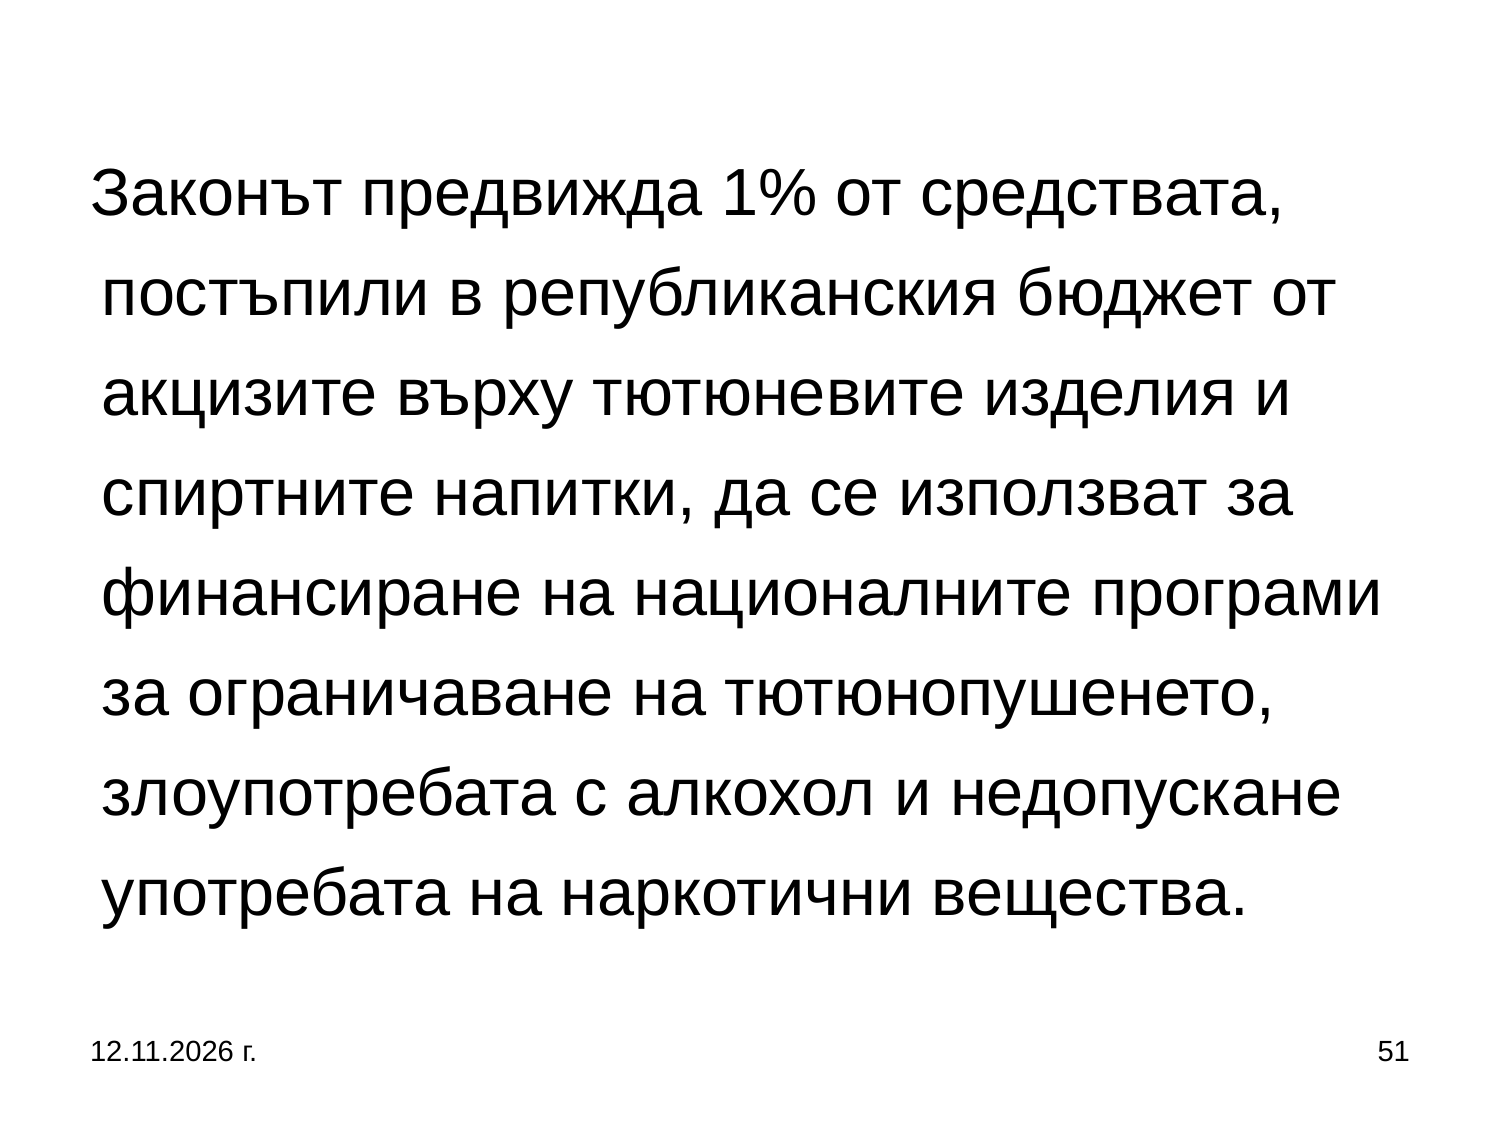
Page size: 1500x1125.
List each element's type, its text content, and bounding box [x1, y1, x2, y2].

slide_number 51 [1074, 1024, 1425, 1103]
title Законът предвижда 1% от средствата, постъпили в републиканския бюджет от акцизите върху тютюневите изделия и спиртните напитки, да се използват за финансиране на националните програми за ограничаване на тютюнопушенето, злоупотребата с алкохол и недопускане употребата на наркотични вещества. [75, 45, 1425, 1013]
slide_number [75, 1024, 425, 1103]
